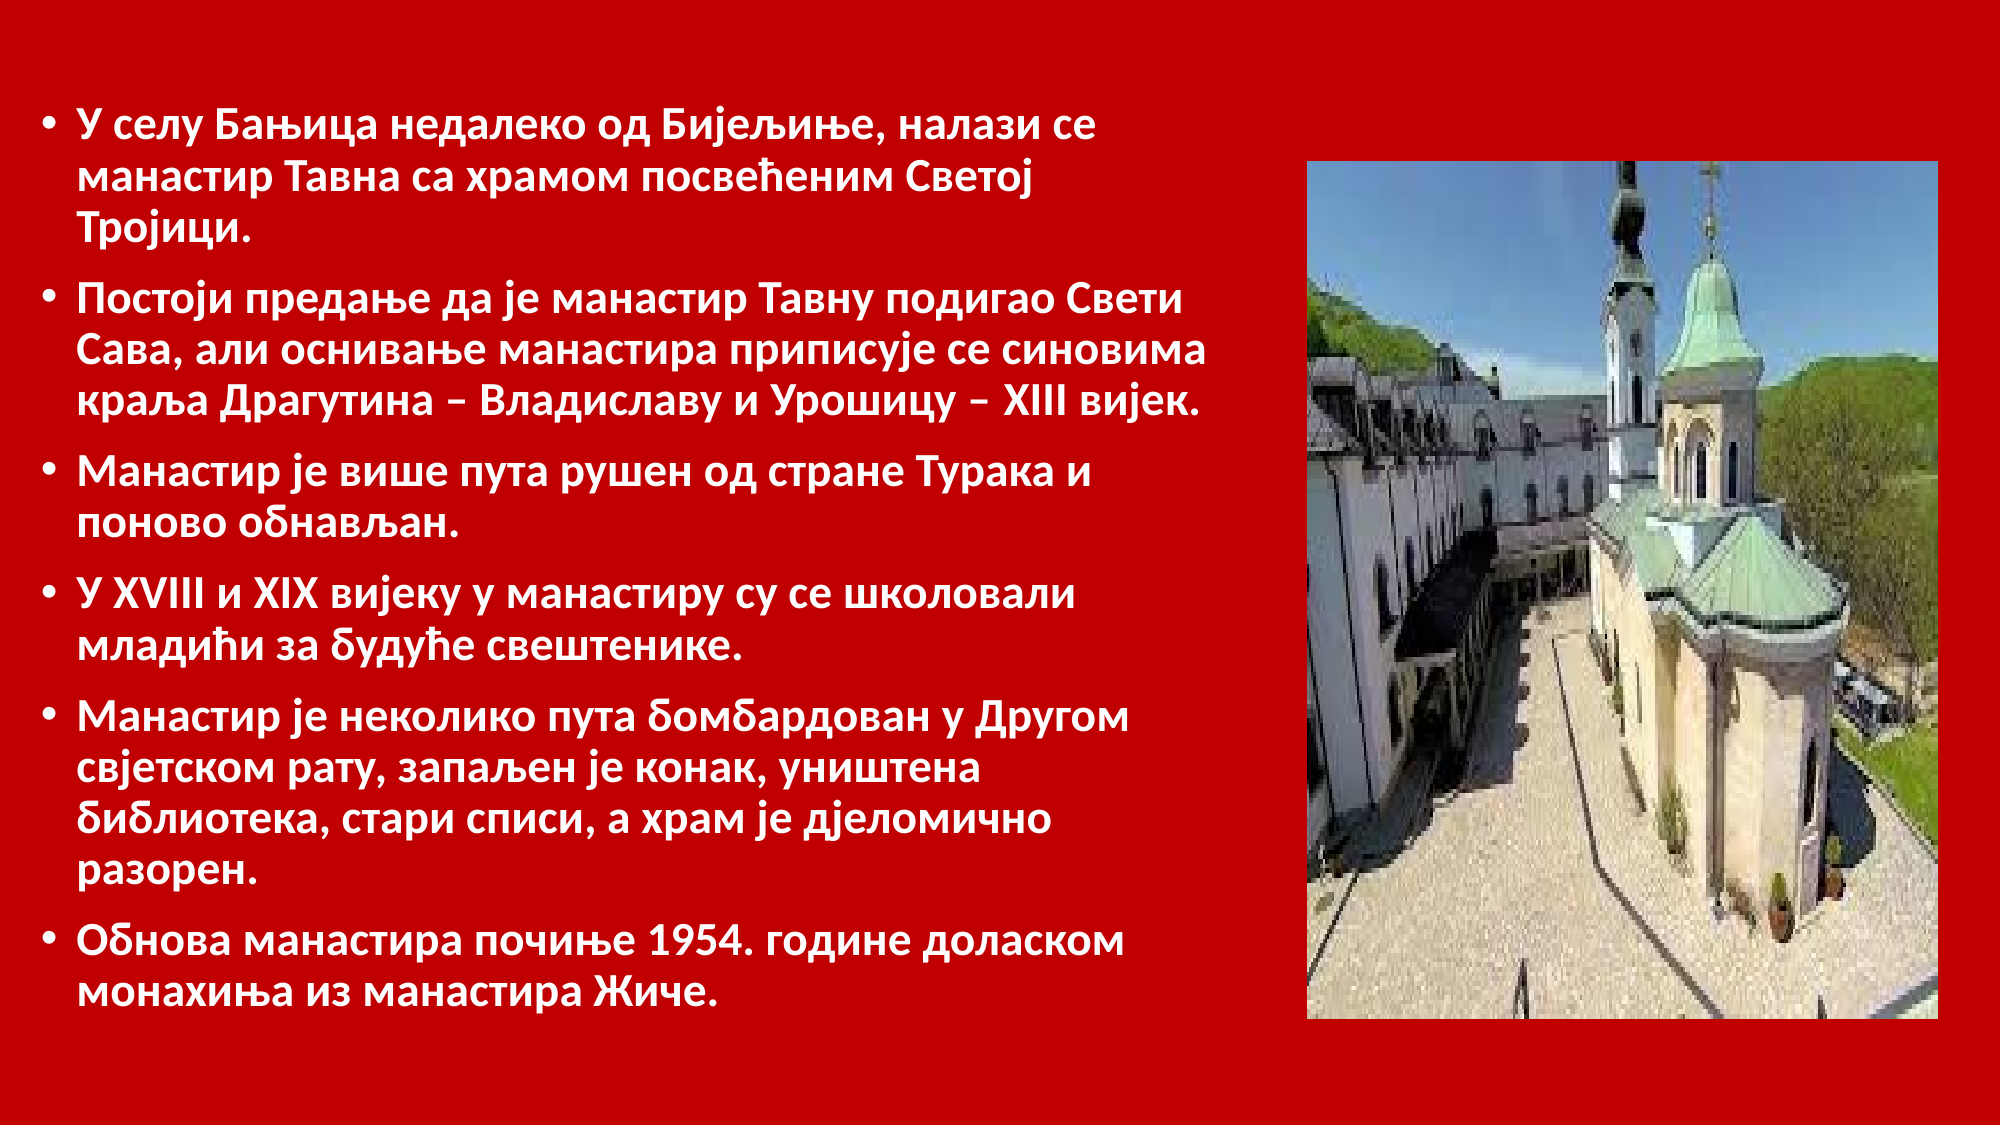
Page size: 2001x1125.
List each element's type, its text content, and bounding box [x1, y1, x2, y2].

picture [1307, 161, 1938, 1019]
list У селу Бањица недалеко од Бијељиње, налази се манастир Тавна са храмом посвећеним Светој Тројици. Постоји предање да је манастир Тавну подигао Свети Сава, али оснивање манастира приписује се синовима краља Драгутина – Владиславу и Урошицу – XIII вијек. Манастир је више пута рушен од стране Турака и поново обнављан. У XVIII и XIX вијеку у манастиру су се школовали младићи за будуће свештенике. Манастир је неколико пута бомбардован у Другом свјетском рату, запаљен је конак, уништена библиотека, стари списи, а храм је дјеломично разорен. Обнова манастира почиње 1954. године доласком монахиња из манастира Жиче. [25, 91, 1233, 1040]
